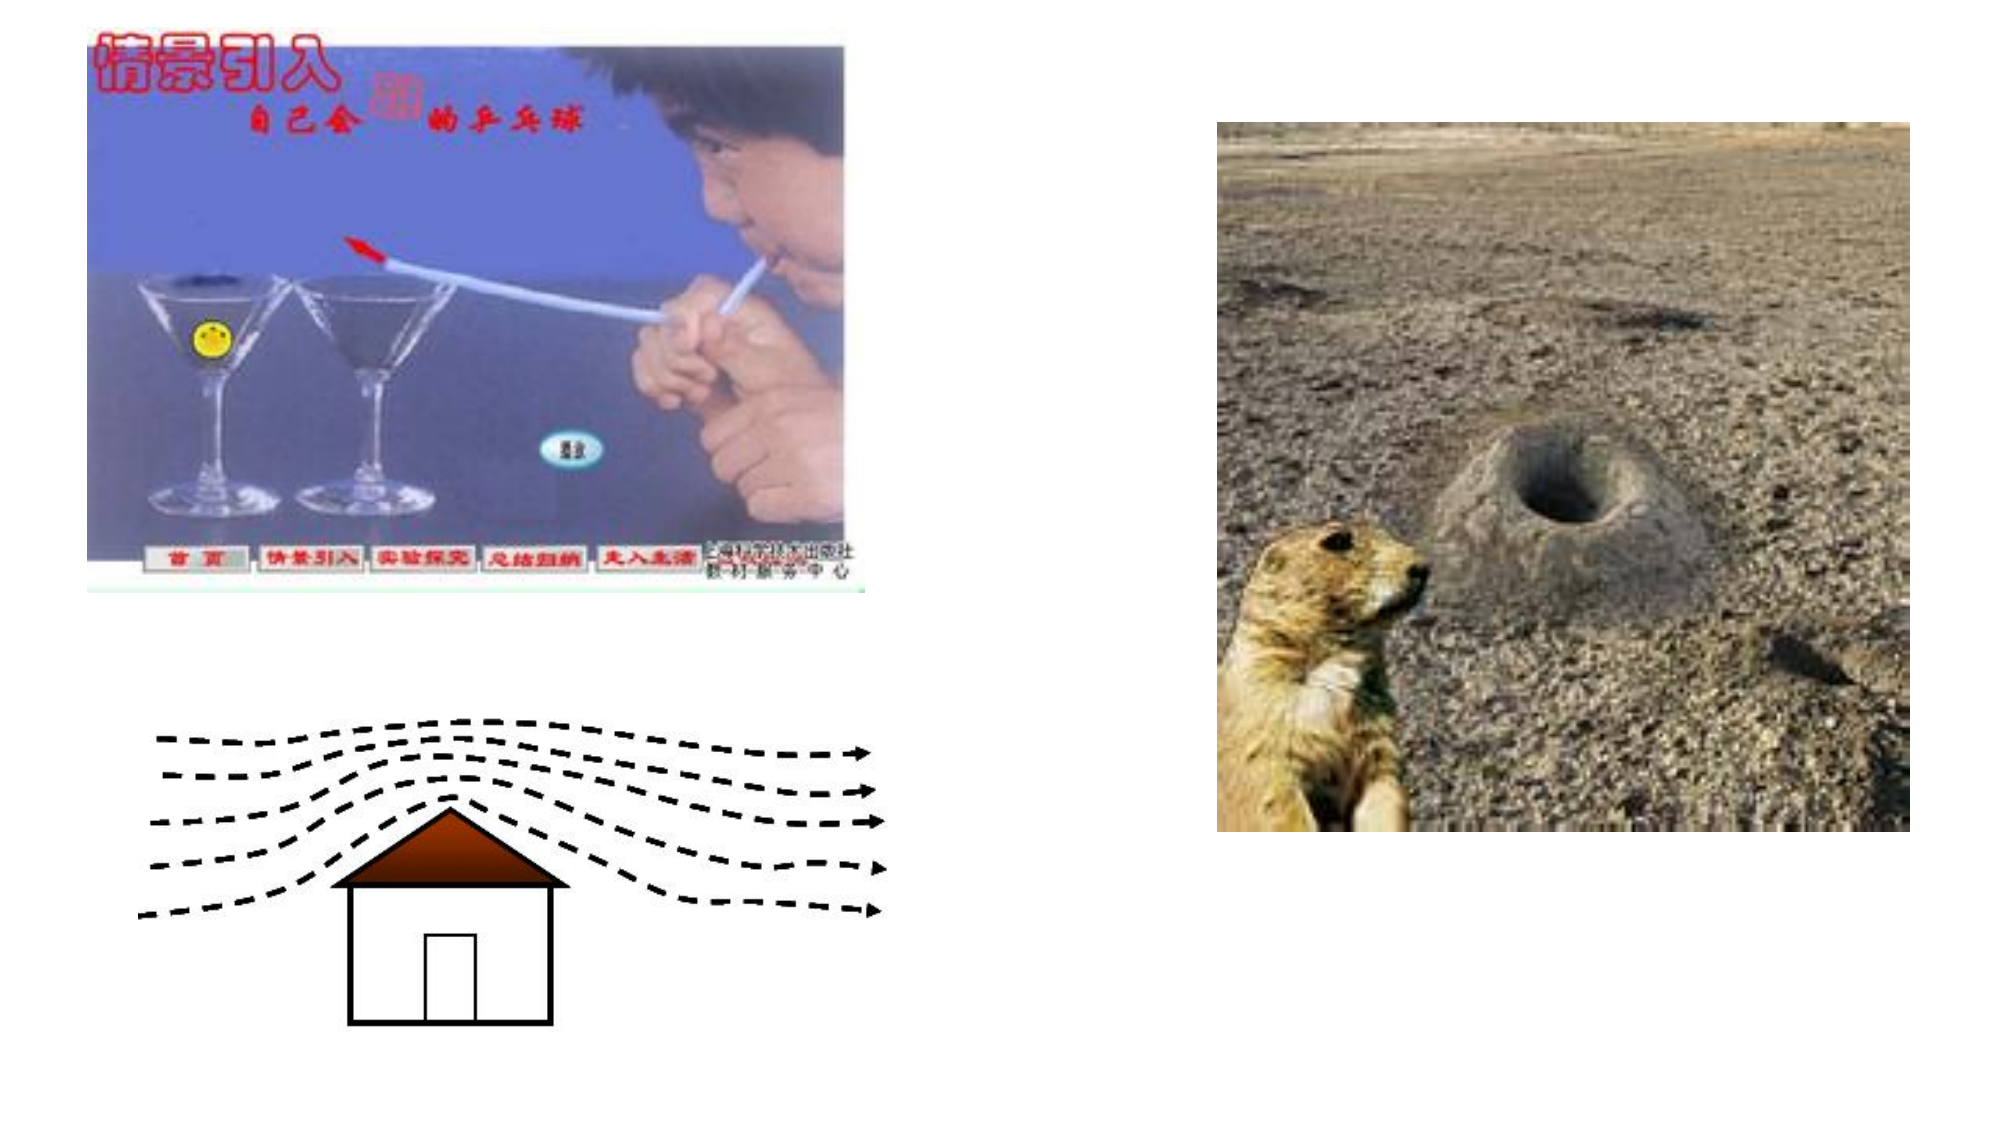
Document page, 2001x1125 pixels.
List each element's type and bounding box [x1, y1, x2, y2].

picture [138, 694, 890, 1075]
picture [87, 27, 865, 593]
picture [1216, 122, 1910, 832]
